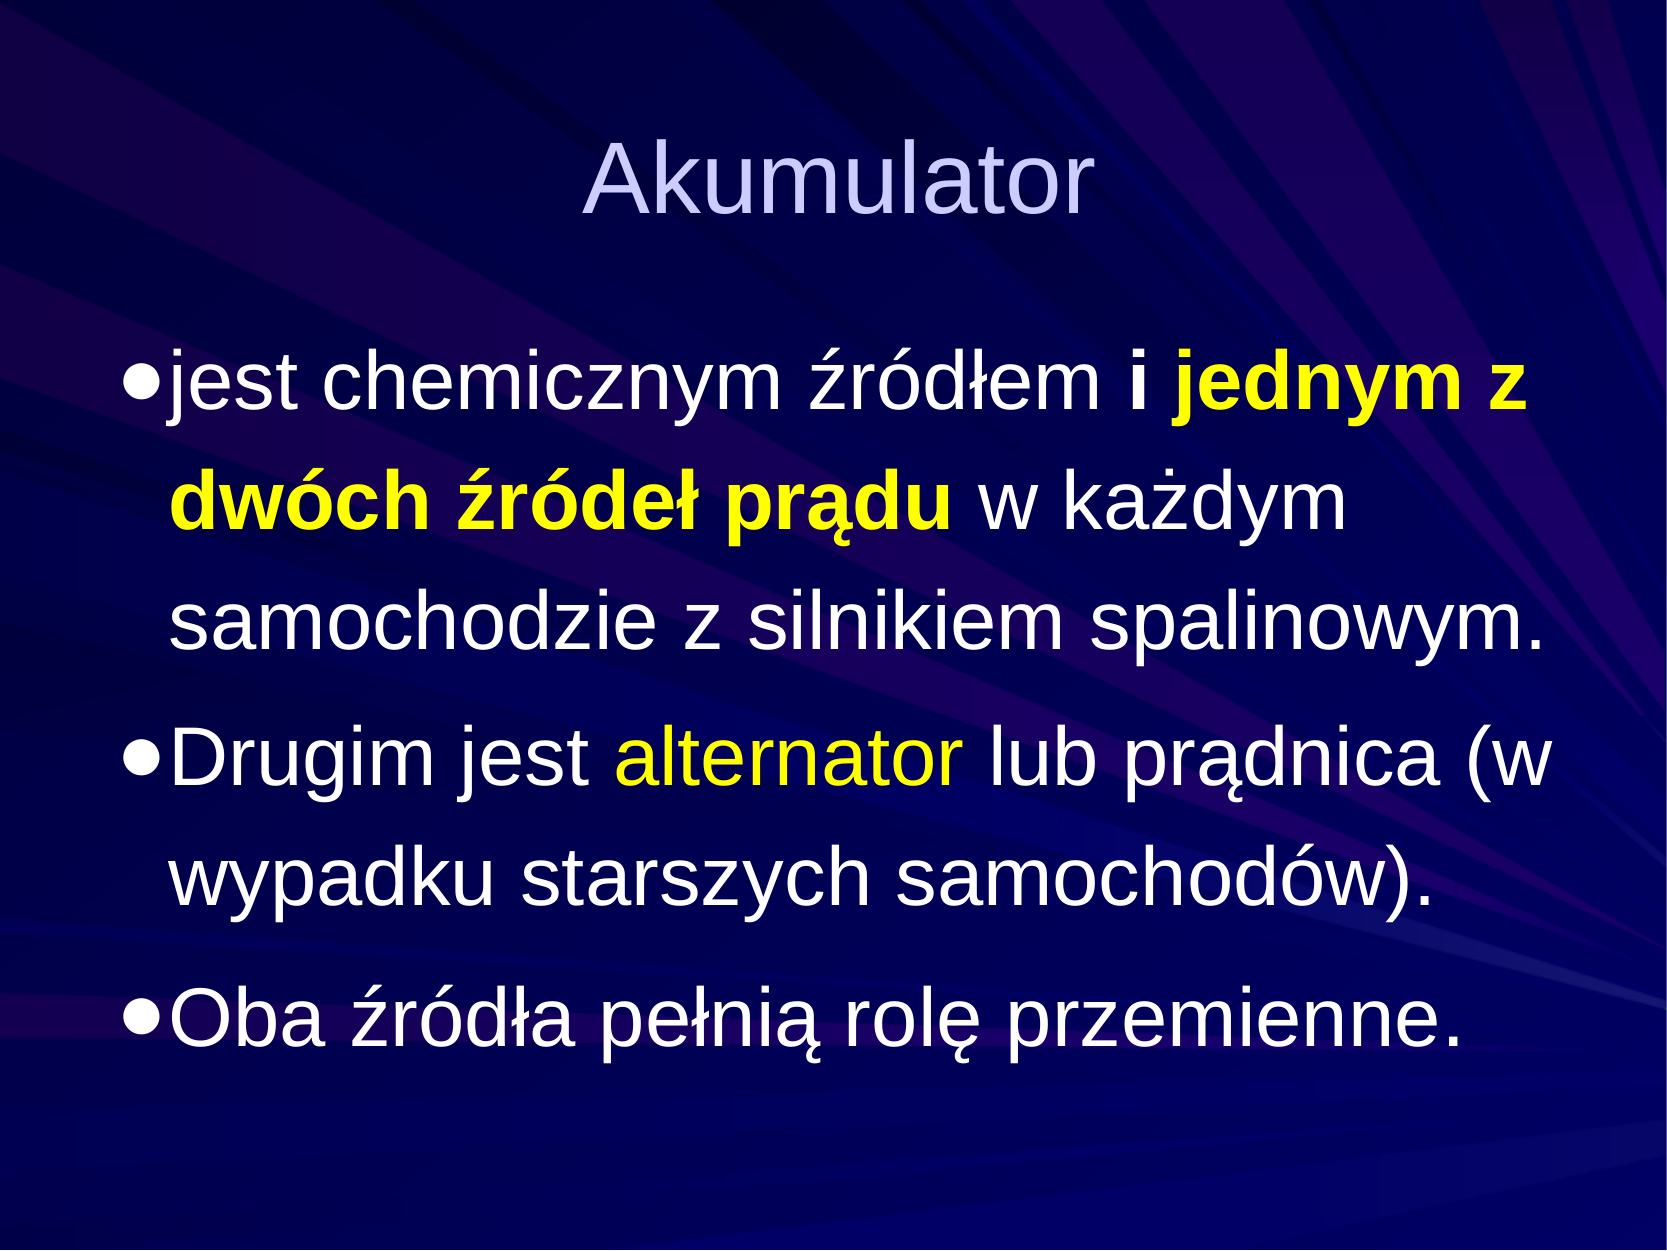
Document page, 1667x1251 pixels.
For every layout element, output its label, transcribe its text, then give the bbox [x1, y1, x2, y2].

list jest chemicznym źródłem i jednym z dwóch źródeł prądu w każdym samochodzie z silnikiem spalinowym. Drugim jest alternator lub prądnica (w wypadku starszych samochodów). Oba źródła pełnią rolę przemienne. [100, 300, 1579, 1122]
picture [0, 0, 1667, 1250]
title Akumulator [100, 59, 1579, 264]
